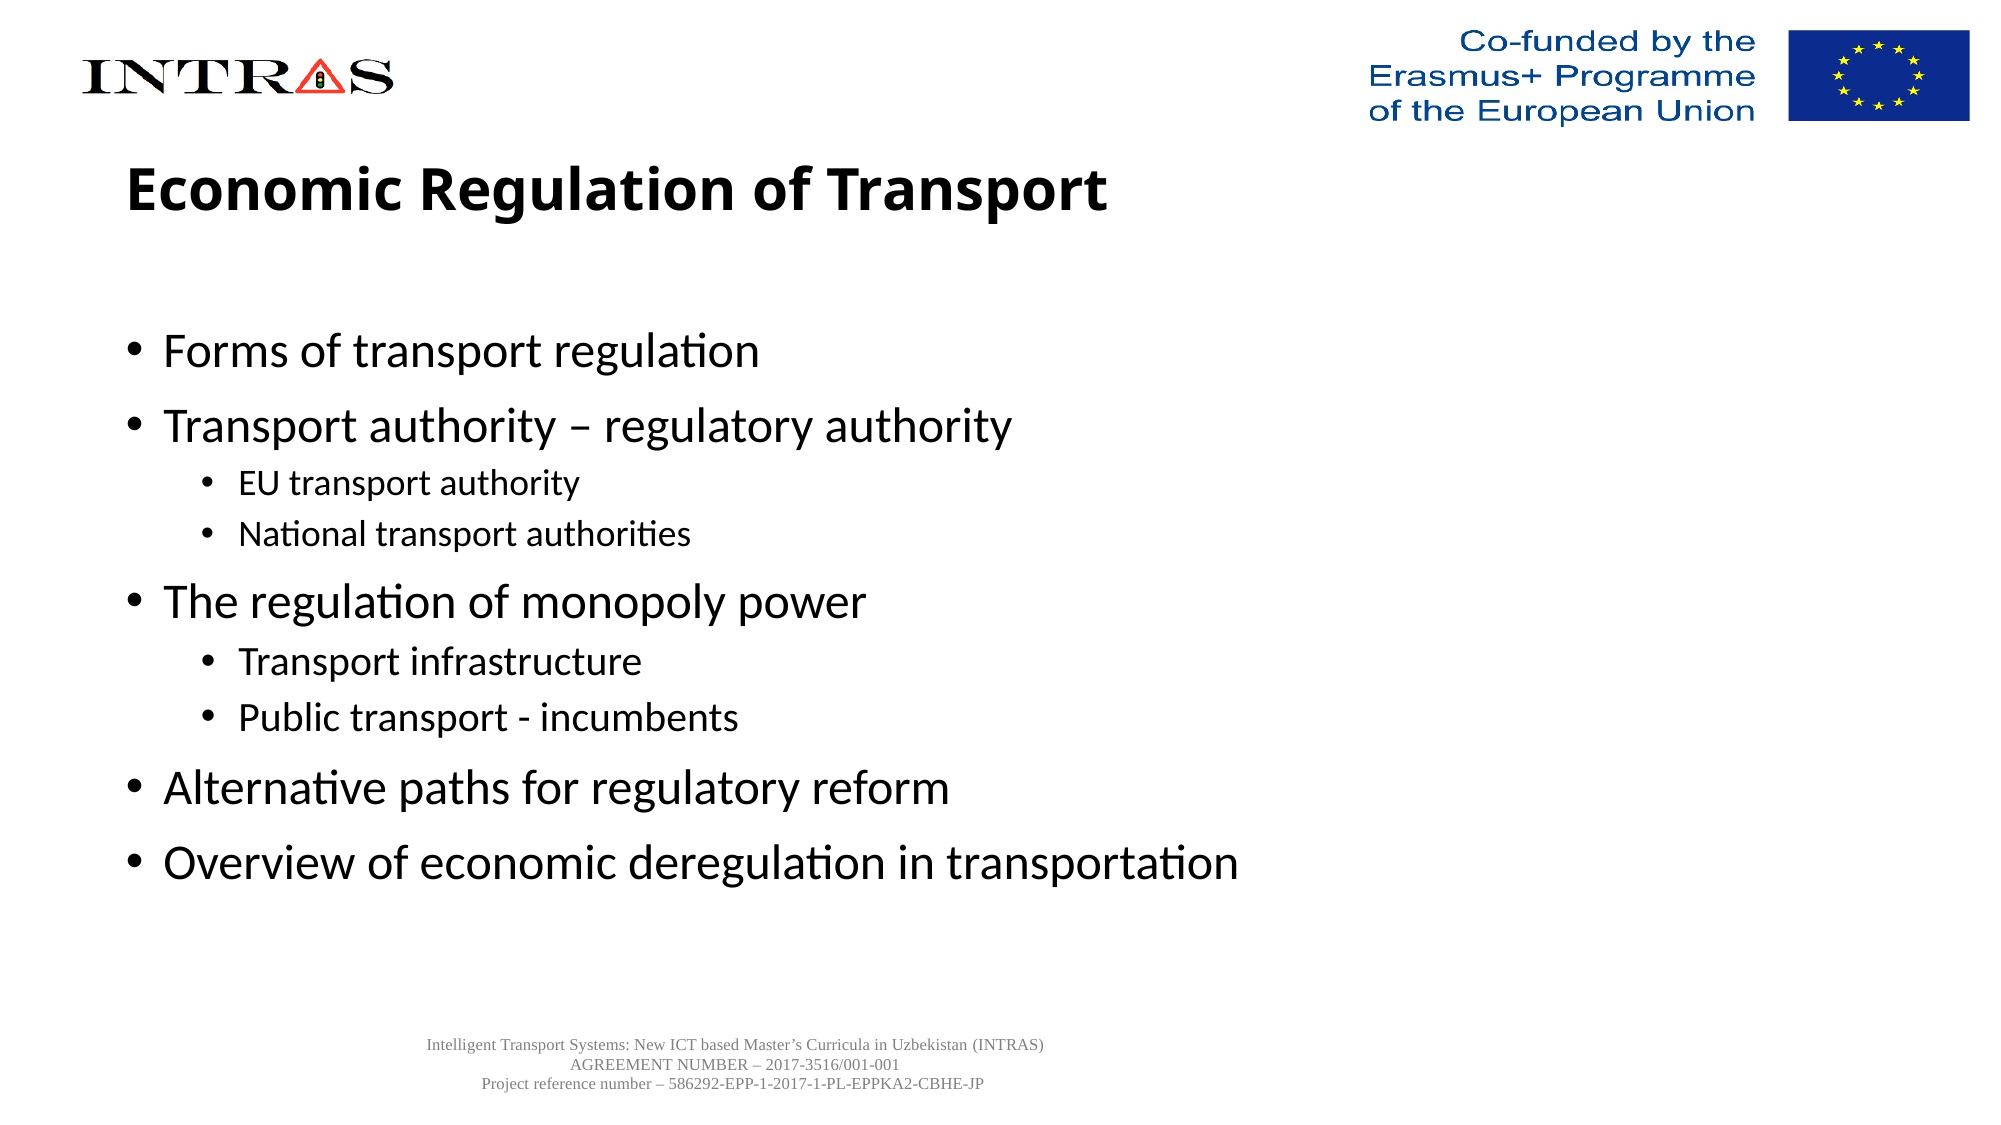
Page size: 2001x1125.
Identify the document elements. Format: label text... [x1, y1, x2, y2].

picture [80, 53, 395, 98]
picture [1332, 3, 2000, 147]
title Economic Regulation of Transport [111, 152, 1522, 316]
text_box Intelligent Transport Systems: New ICT based Master’s Curricula in Uzbekistan (INTRAS) AGREEMENT NUMBER – 2017-3516/001-001 Project reference number – 586292-EPP-1-2017-1-PL-EPPKA2-CBHE-JP [202, 1025, 1268, 1125]
list Forms of transport regulation Transport authority – regulatory authority EU transport authority National transport authorities The regulation of monopoly power Transport infrastructure Public transport - incumbents Alternative paths for regulatory reform Overview of economic deregulation in transportation [111, 316, 1522, 991]
